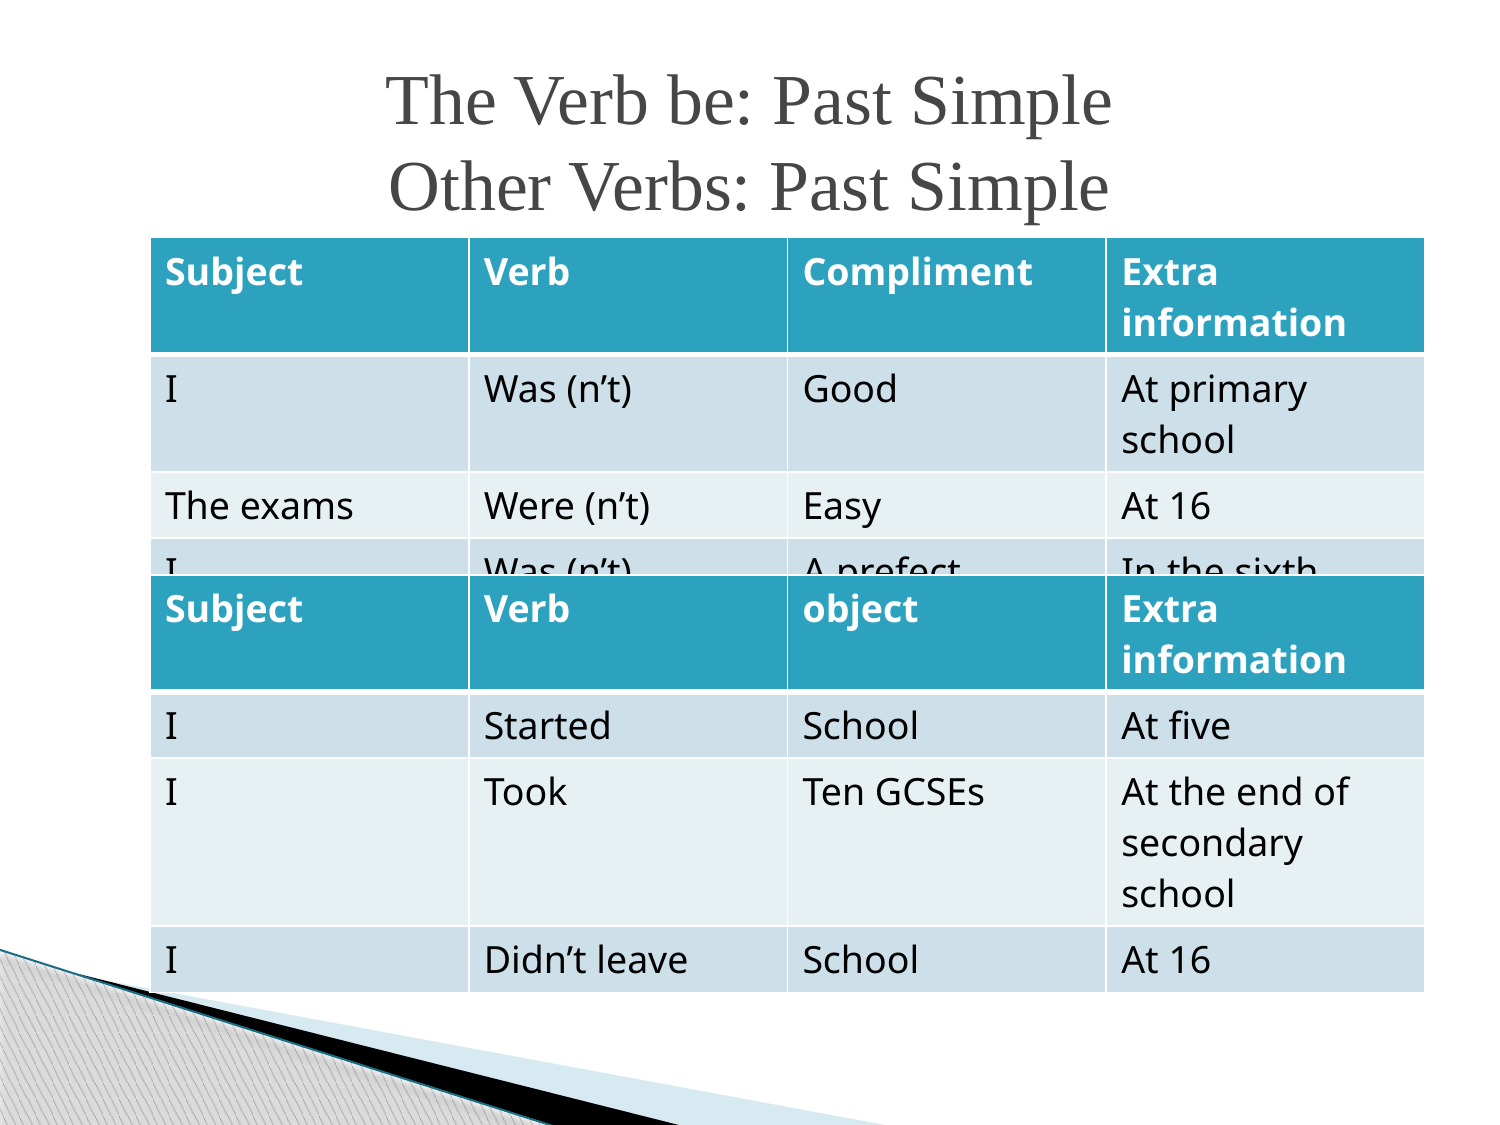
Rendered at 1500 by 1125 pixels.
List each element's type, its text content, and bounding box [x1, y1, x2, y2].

table_cell I [151, 357, 468, 471]
table_cell In the sixth form [1107, 539, 1424, 574]
table_cell Didn’t leave [470, 927, 787, 992]
table_cell Were (n’t) [470, 473, 787, 537]
table_header Subject [151, 238, 468, 352]
table_cell Started [470, 695, 787, 757]
table_cell School [788, 927, 1105, 992]
table_header Verb [470, 576, 787, 689]
table_header Extra information [1107, 238, 1424, 352]
table_cell Was (n’t) [470, 539, 787, 574]
table_cell At the end of secondary school [1107, 759, 1424, 925]
table_cell Easy [788, 473, 1105, 537]
table_cell I [151, 759, 468, 925]
table_cell Was (n’t) [470, 357, 787, 471]
table_cell At 16 [1107, 473, 1424, 537]
table_cell I [151, 695, 468, 757]
table_cell School [788, 695, 1105, 757]
table_cell Good [788, 357, 1105, 471]
table_header Compliment [788, 238, 1105, 352]
table_cell At five [1107, 695, 1424, 757]
table_header Extra information [1107, 576, 1424, 689]
table_cell At 16 [1107, 927, 1424, 992]
table_cell I [151, 539, 468, 574]
table_header Verb [470, 238, 787, 352]
title The Verb be: Past Simple Other Verbs: Past Simple [75, 45, 1425, 233]
table_cell The exams [151, 473, 468, 537]
table_cell At primary school [1107, 357, 1424, 471]
table_cell Took [470, 759, 787, 925]
table_cell Ten GCSEs [788, 759, 1105, 925]
table_cell I [151, 927, 468, 992]
table_cell A prefect [788, 539, 1105, 574]
table_header object [788, 576, 1105, 689]
table_header Subject [151, 576, 468, 689]
